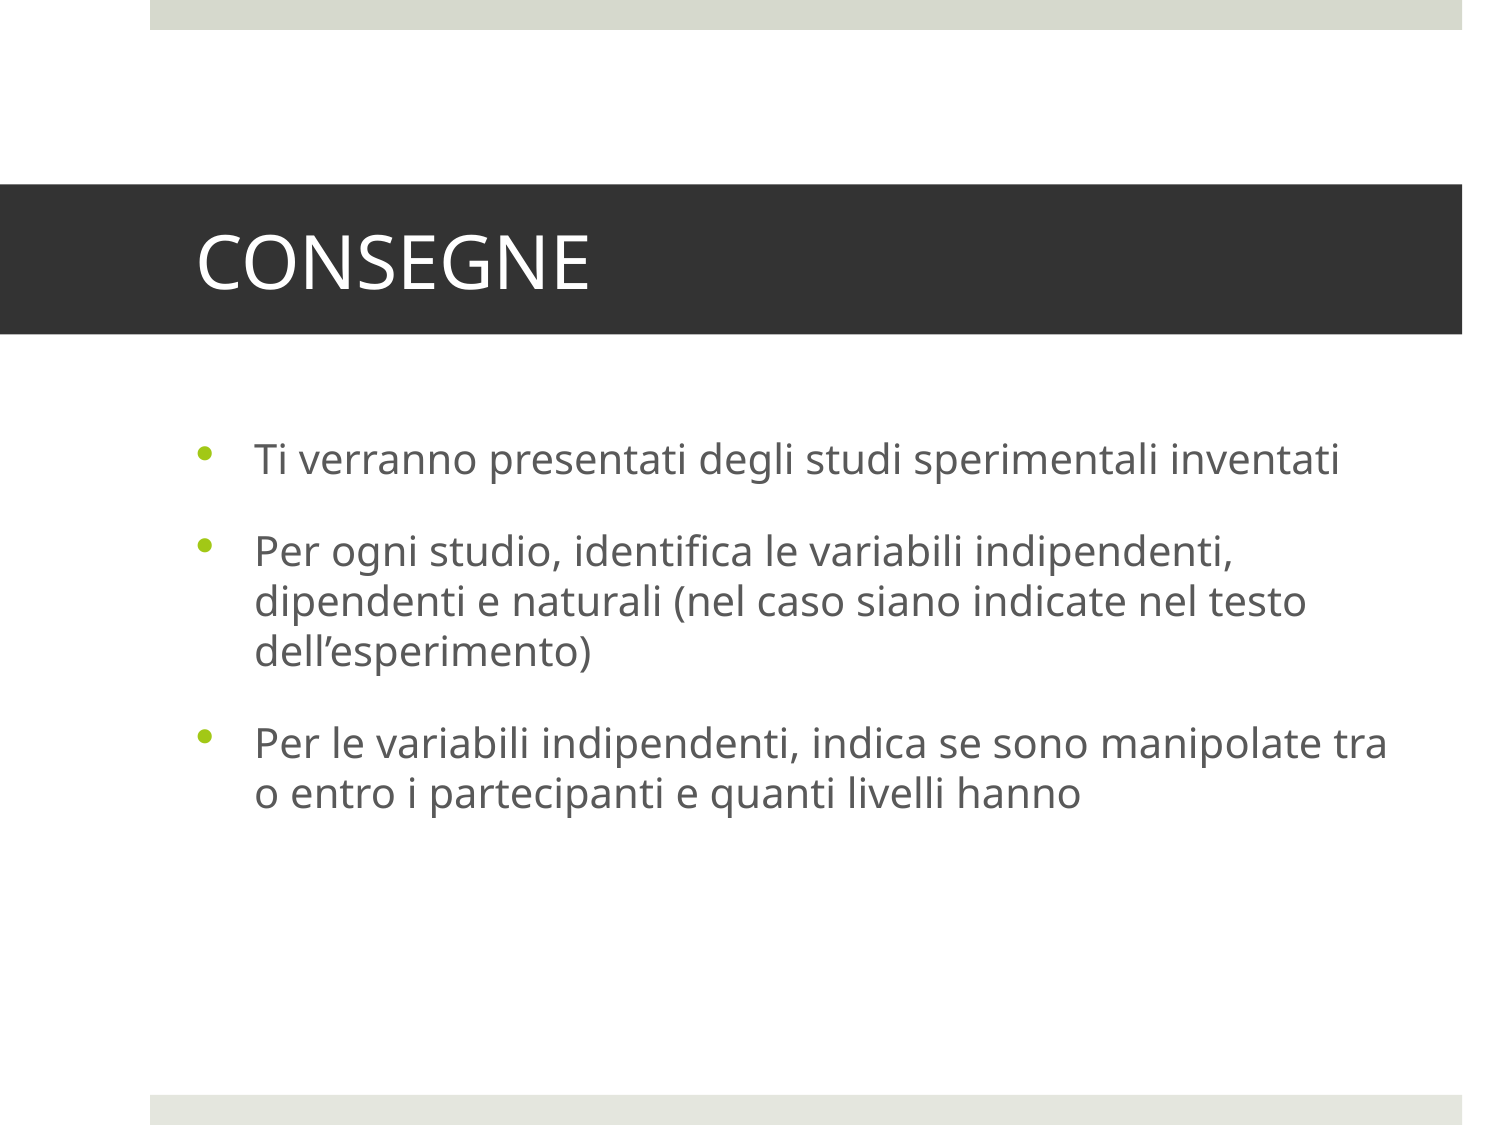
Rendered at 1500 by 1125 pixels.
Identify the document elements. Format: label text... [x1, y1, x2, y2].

list Ti verranno presentati degli studi sperimentali inventati Per ogni studio, identifica le variabili indipendenti, dipendenti e naturali (nel caso siano indicate nel testo dell’esperimento) Per le variabili indipendenti, indica se sono manipolate tra o entro i partecipanti e quanti livelli hanno [182, 425, 1432, 1028]
title CONSEGNE [0, 184, 1463, 335]
